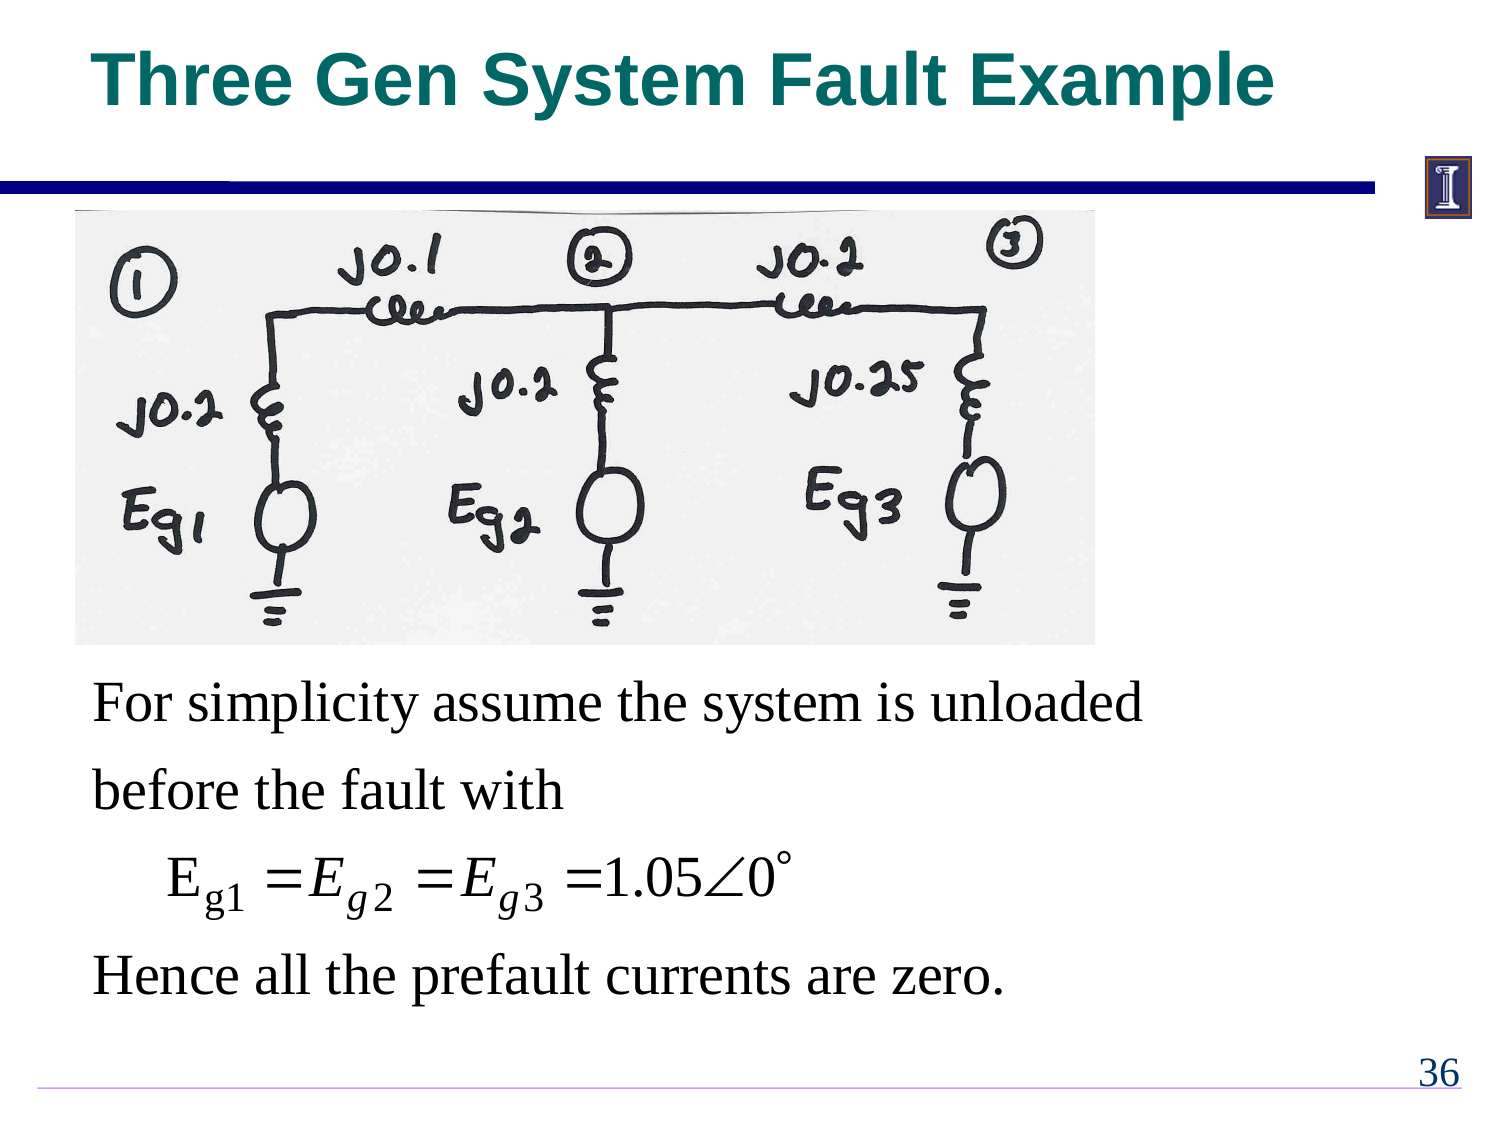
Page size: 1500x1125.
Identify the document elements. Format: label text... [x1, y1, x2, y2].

text_box 35 [1162, 1037, 1475, 1113]
title Three Gen System Fault Example [74, 12, 1388, 151]
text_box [83, 674, 1163, 1013]
picture [74, 209, 1096, 645]
picture [1424, 156, 1472, 219]
